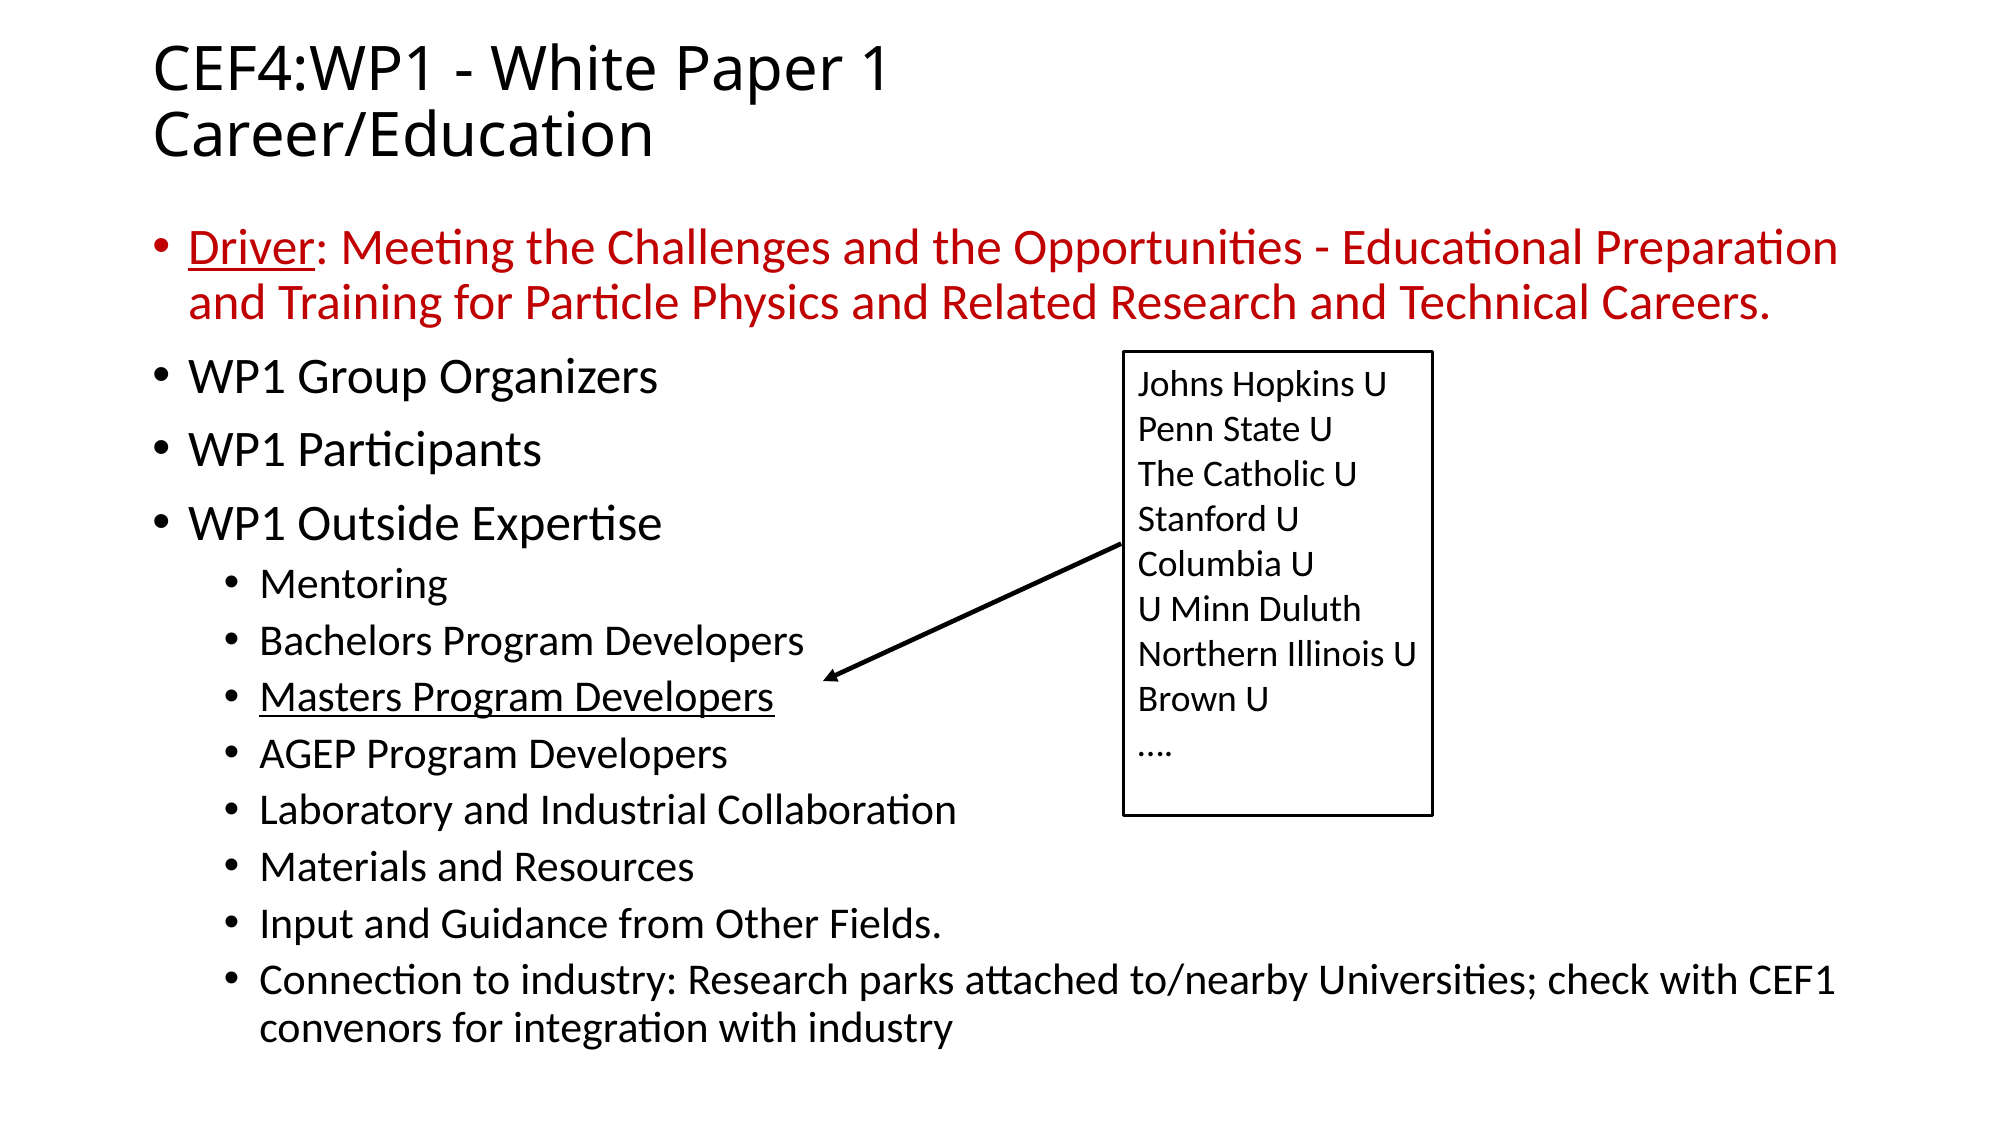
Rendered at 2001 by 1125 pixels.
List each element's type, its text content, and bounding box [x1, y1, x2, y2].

title CEF4:WP1 - White Paper 1 Career/Education [137, 28, 1863, 178]
list Driver: Meeting the Challenges and the Opportunities - Educational Preparation and Training for Particle Physics and Related Research and Technical Careers. WP1 Group Organizers WP1 Participants WP1 Outside Expertise Mentoring Bachelors Program Developers Masters Program Developers AGEP Program Developers Laboratory and Industrial Collaboration Materials and Resources Input and Guidance from Other Fields. Connection to industry: Research parks attached to/nearby Universities; check with CEF1 convenors for integration with industry [137, 212, 1863, 1071]
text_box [822, 543, 1122, 682]
text_box Johns Hopkins U Penn State U The Catholic U Stanford U Columbia U U Minn Duluth Northern Illinois U Brown U …. [1123, 351, 1433, 816]
